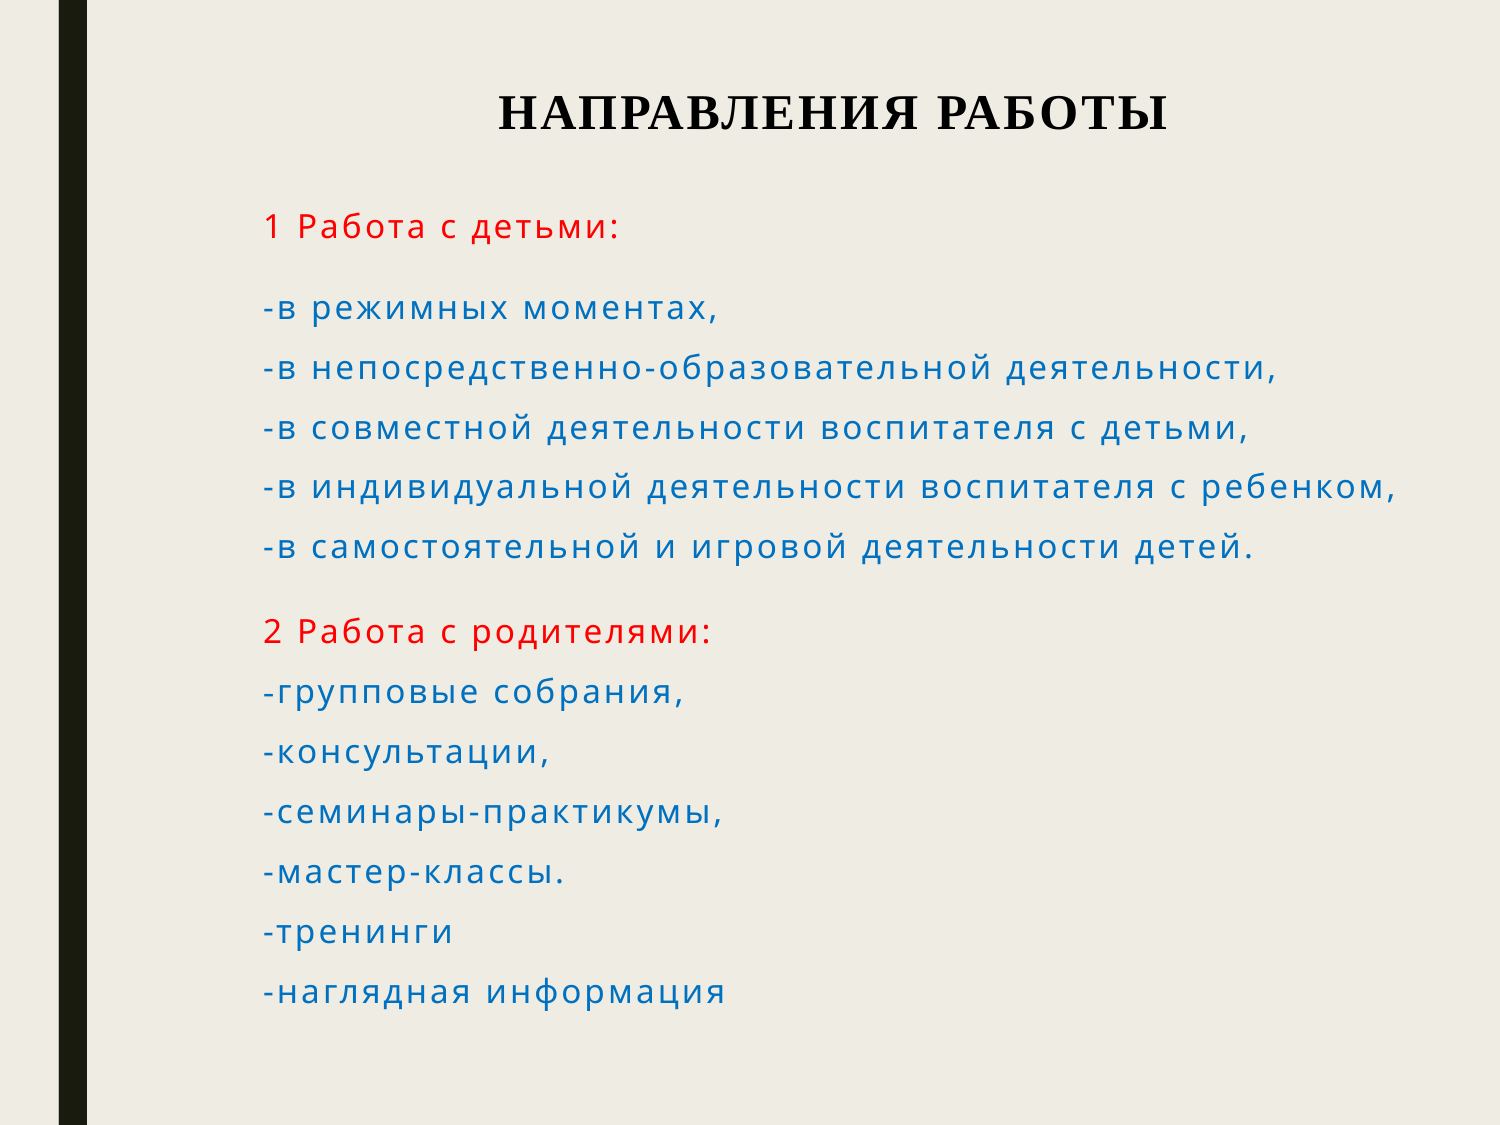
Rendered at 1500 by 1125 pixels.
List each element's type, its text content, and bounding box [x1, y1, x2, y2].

text_box НАПРАВЛЕНИЯ РАБОТЫ 1 Работа с детьми: -в режимных моментах, -в непосредственно-образовательной деятельности, -в совместной деятельности воспитателя с детьми, -в индивидуальной деятельности воспитателя с ребенком, -в самостоятельной и игровой деятельности детей. 2 Работа с родителями: -групповые собрания, -консультации, -семинары-практикумы, -мастер-классы. -тренинги -наглядная информация [137, 42, 1418, 1077]
